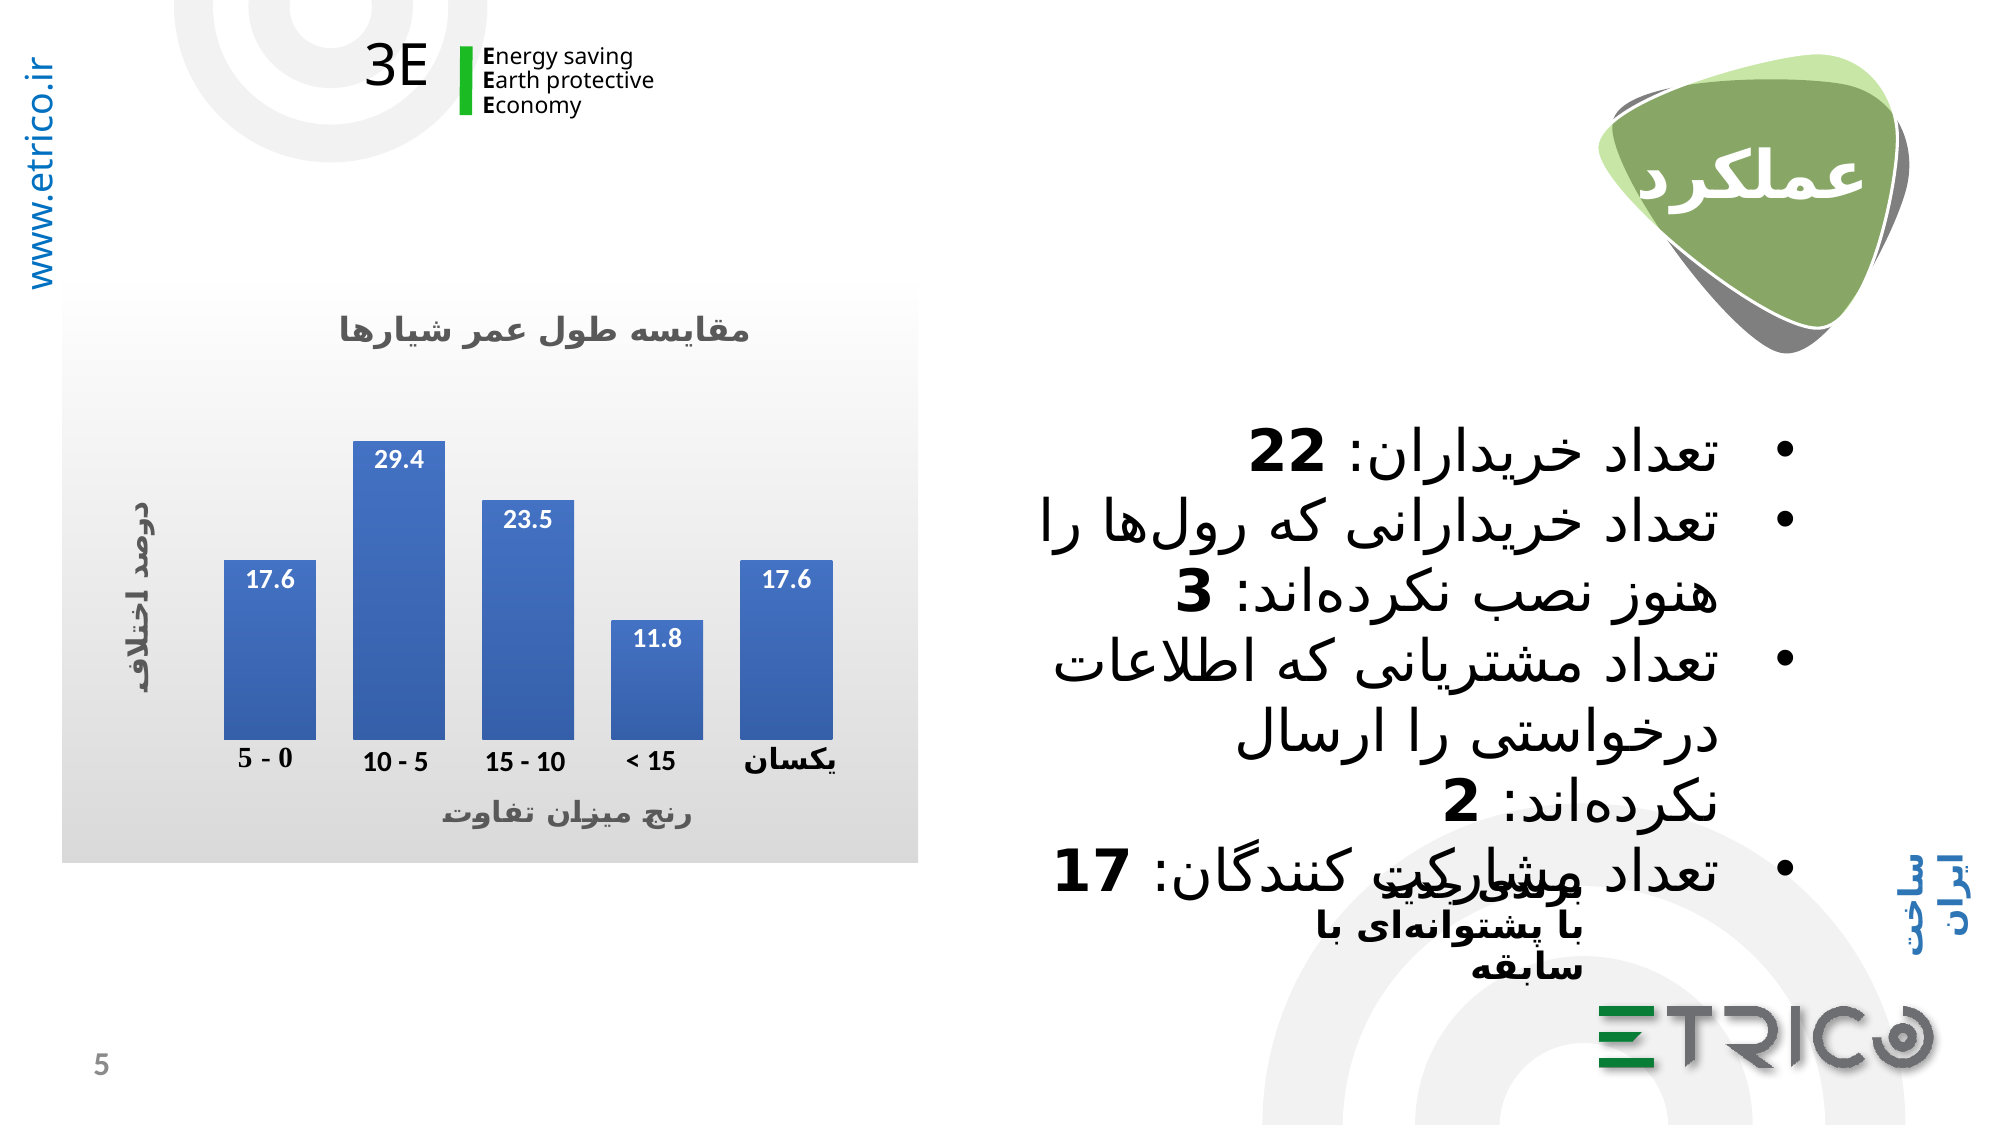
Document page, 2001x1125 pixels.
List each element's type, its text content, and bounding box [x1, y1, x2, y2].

picture [1599, 1006, 1936, 1074]
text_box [62, 276, 919, 863]
text_box ساخت ایران [1906, 838, 1977, 1032]
slide_number 5 [50, 1037, 125, 1088]
text_box تعداد خریداران: 22 تعداد خریدارانی که رول‌ها را هنوز نصب نکرده‌اند: 3 تعداد مشتریانی که اطلاعات درخواستی را ارسال نکرده‌اند: 2 تعداد مشارکت کنندگان: 17 [992, 405, 1811, 911]
text_box Energy saving Earth protective Economy [488, 35, 768, 127]
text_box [174, 0, 488, 163]
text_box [1637, 42, 1923, 350]
text_box www.etrico.ir [7, 20, 68, 306]
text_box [1262, 803, 1906, 1125]
